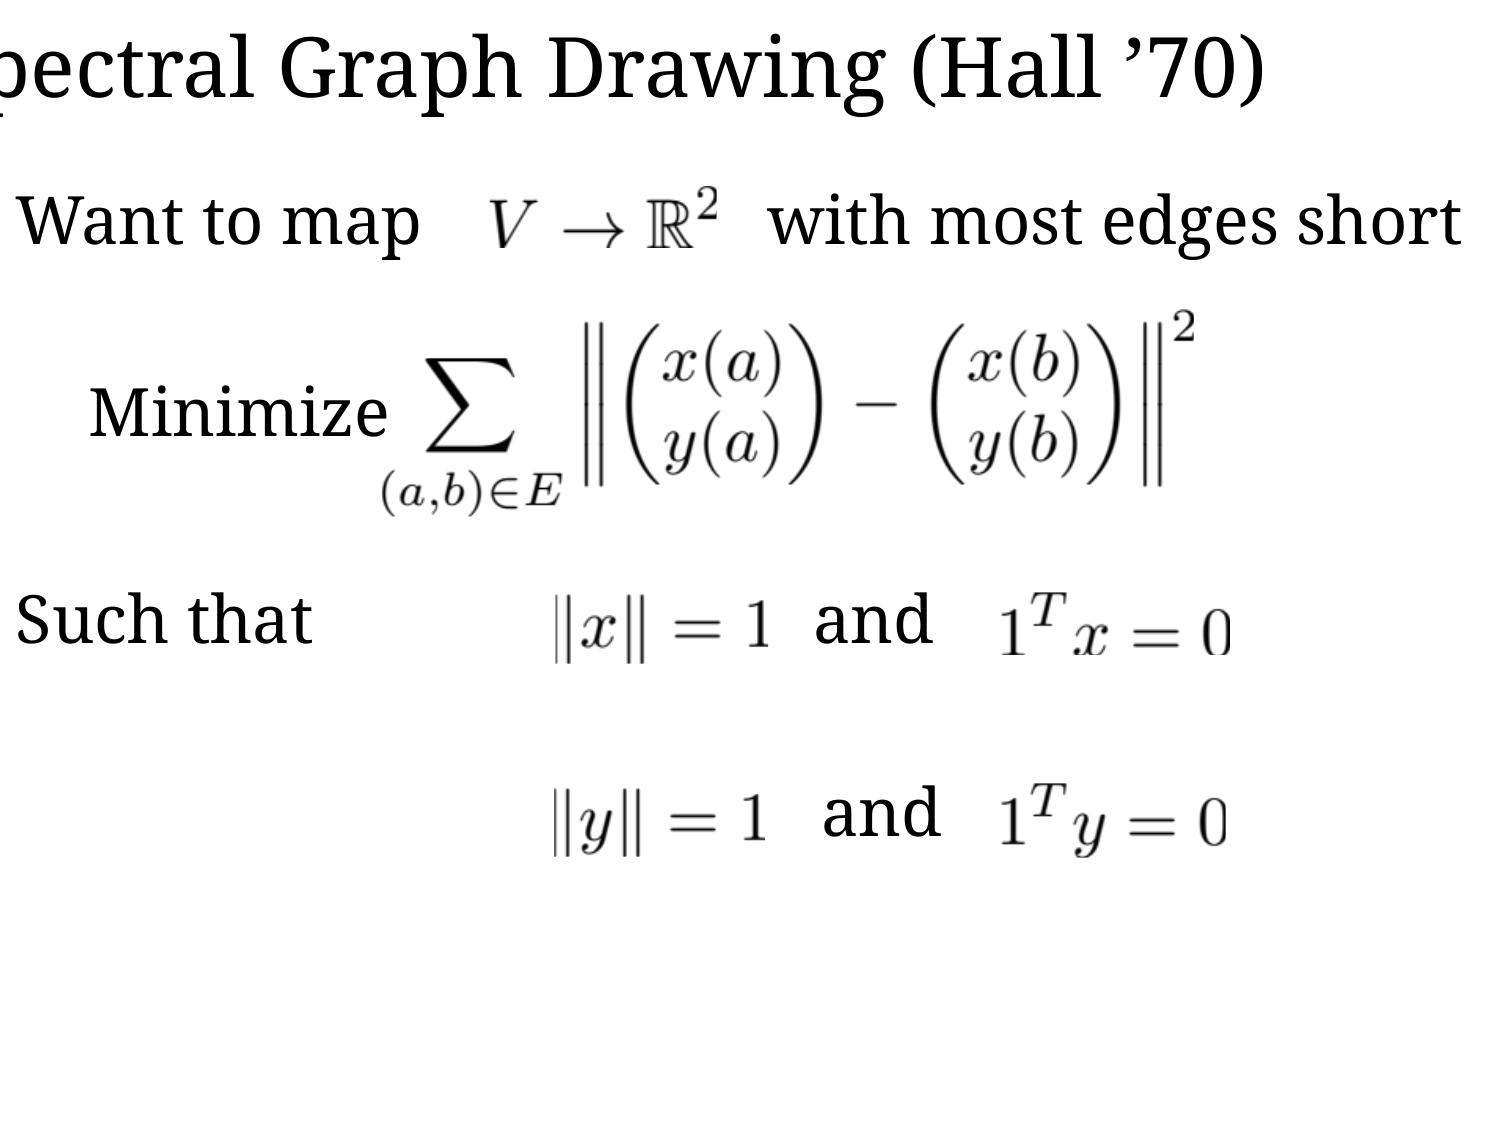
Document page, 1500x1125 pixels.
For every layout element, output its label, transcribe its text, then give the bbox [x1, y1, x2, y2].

text_box and [806, 761, 958, 857]
text_box Spectral Graph Drawing (Hall ’70) [0, 7, 1283, 122]
picture [555, 594, 769, 664]
picture [1000, 591, 1231, 655]
text_box Want to map with most edges short Such that and [1, 170, 1479, 905]
text_box Minimize [74, 362, 376, 458]
picture [554, 787, 766, 858]
picture [1000, 782, 1226, 858]
picture [381, 307, 1195, 517]
picture [489, 186, 717, 248]
